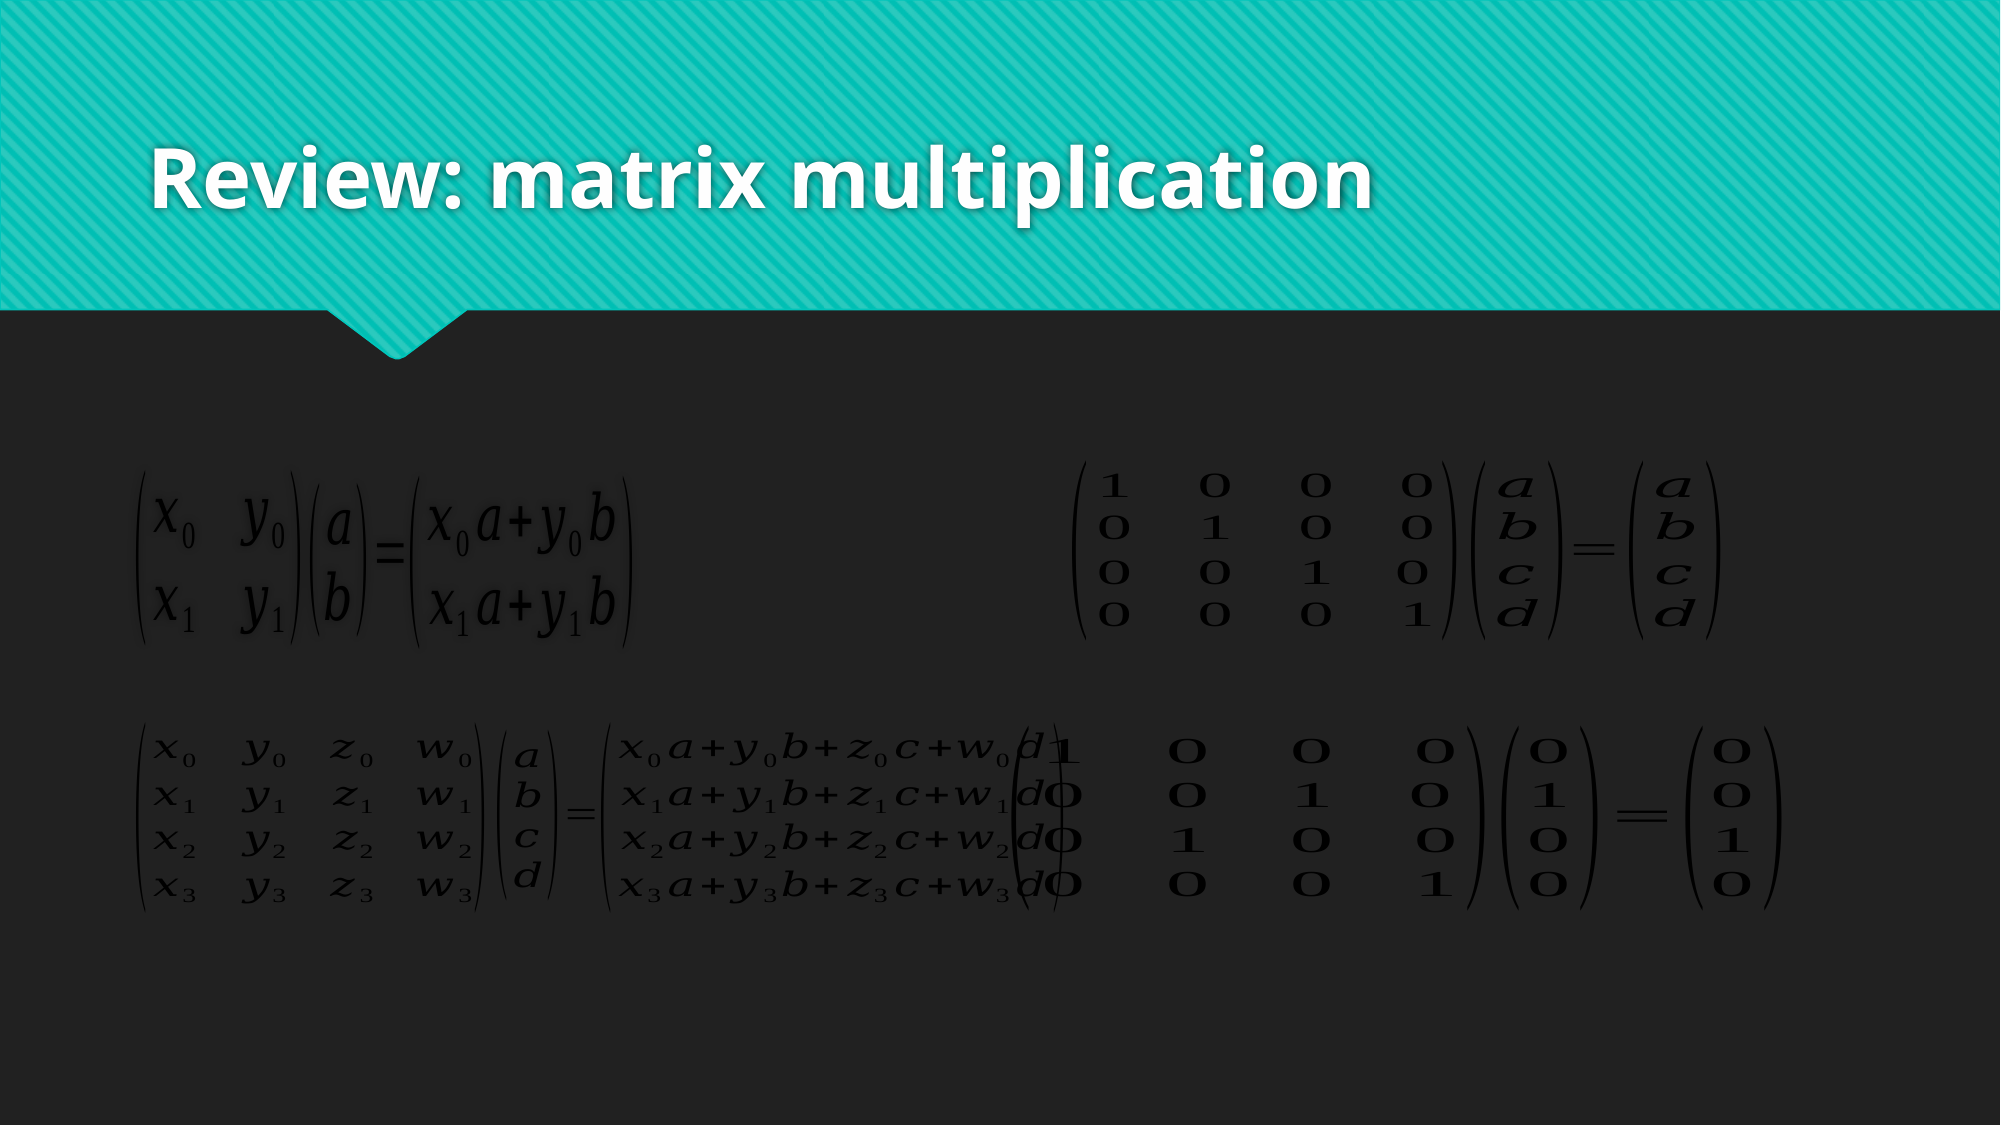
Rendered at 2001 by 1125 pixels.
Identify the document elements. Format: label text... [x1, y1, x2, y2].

title Review: matrix multiplication [132, 73, 1868, 233]
